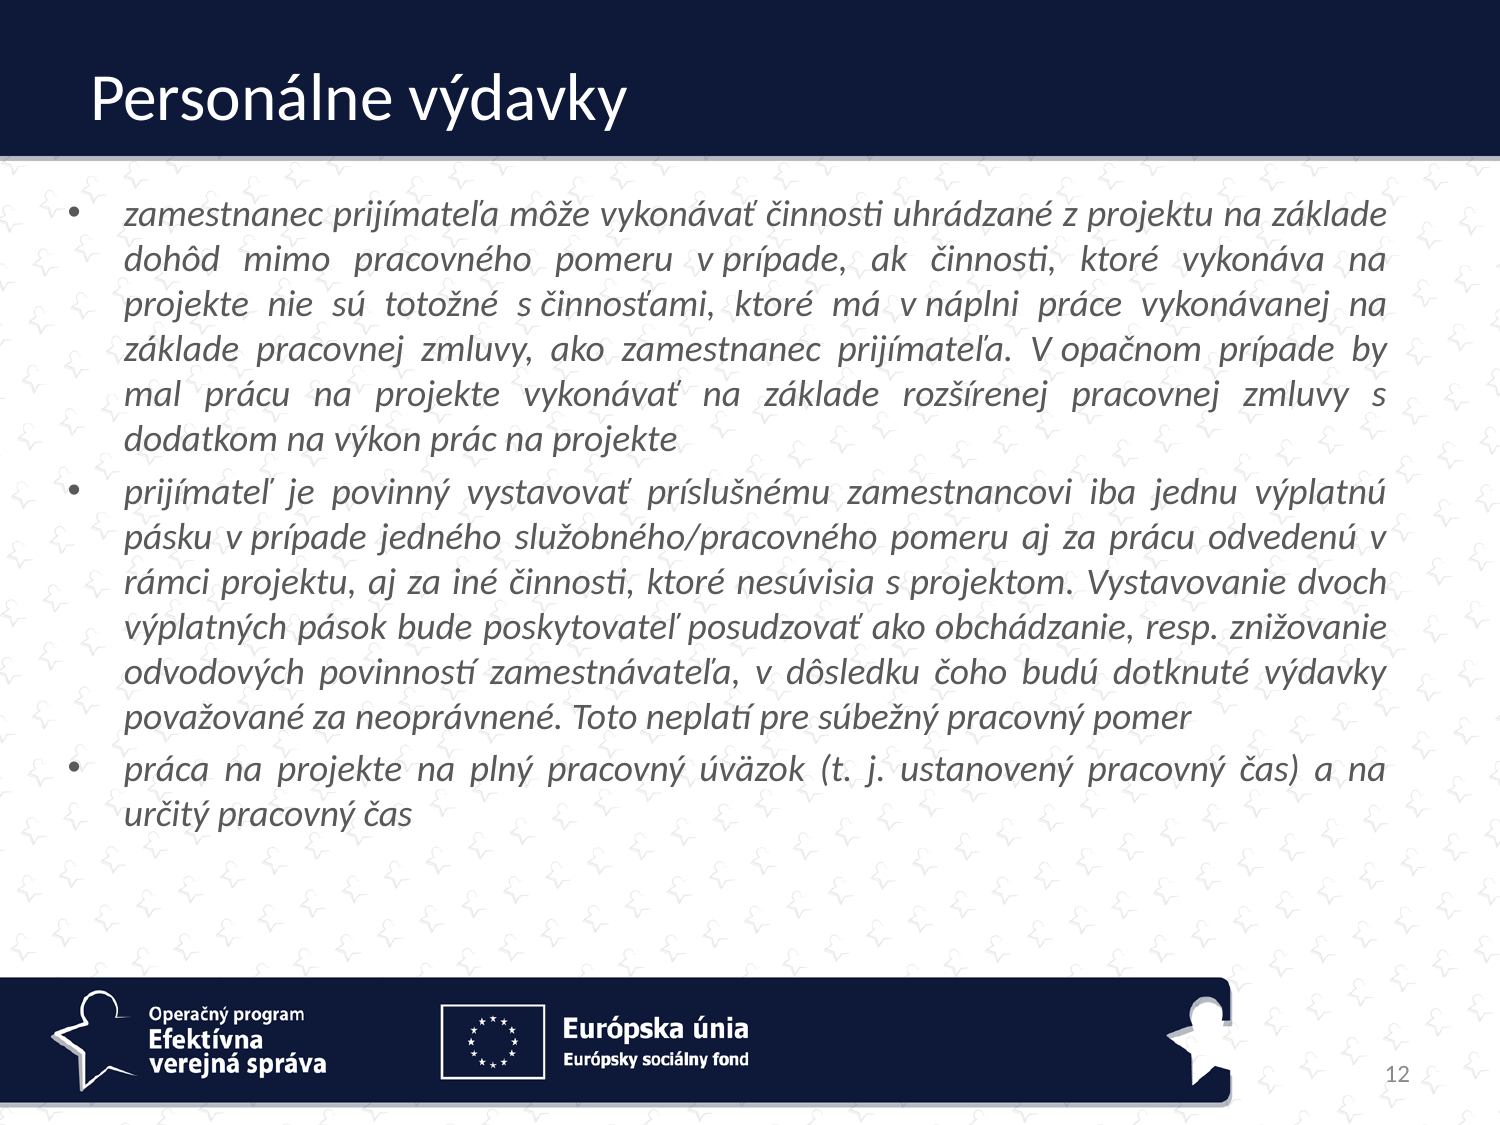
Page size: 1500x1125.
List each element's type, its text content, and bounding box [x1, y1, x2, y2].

title Personálne výdavky [75, 45, 1425, 141]
slide_number 12 [1074, 1042, 1425, 1103]
list zamestnanec prijímateľa môže vykonávať činnosti uhrádzané z projektu na základe dohôd mimo pracovného pomeru v prípade, ak činnosti, ktoré vykonáva na projekte nie sú totožné s činnosťami, ktoré má v náplni práce vykonávanej na základe pracovnej zmluvy, ako zamestnanec prijímateľa. V opačnom prípade by mal prácu na projekte vykonávať na základe rozšírenej pracovnej zmluvy s dodatkom na výkon prác na projekte prijímateľ je povinný vystavovať príslušnému zamestnancovi iba jednu výplatnú pásku v prípade jedného služobného/pracovného pomeru aj za prácu odvedenú v rámci projektu, aj za iné činnosti, ktoré nesúvisia s projektom. Vystavovanie dvoch výplatných pások bude poskytovateľ posudzovať ako obchádzanie, resp. znižovanie odvodových povinností zamestnávateľa, v dôsledku čoho budú dotknuté výdavky považované za neoprávnené. Toto neplatí pre súbežný pracovný pomer práca na projekte na plný pracovný úväzok (t. j. ustanovený pracovný čas) a na určitý pracovný čas [52, 181, 1403, 970]
picture [0, 0, 1500, 1125]
